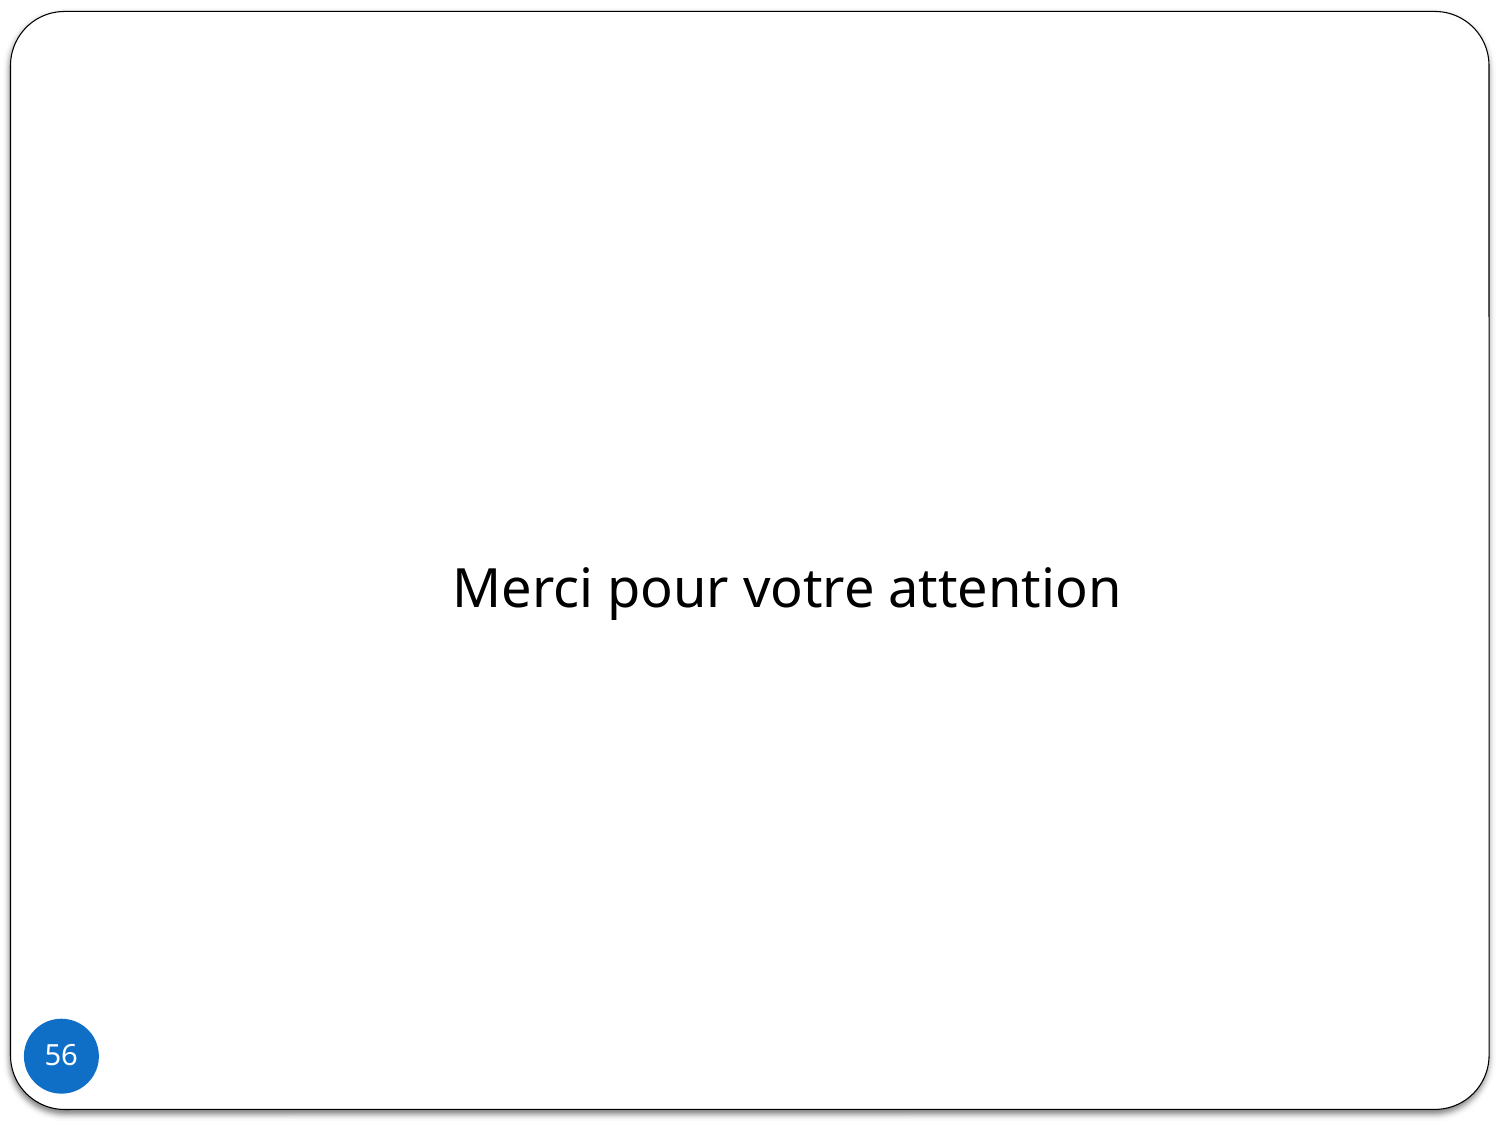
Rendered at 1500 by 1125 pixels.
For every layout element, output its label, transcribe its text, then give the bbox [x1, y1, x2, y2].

list Merci pour votre attention [150, 237, 1425, 988]
slide_number 56 [23, 1018, 99, 1094]
